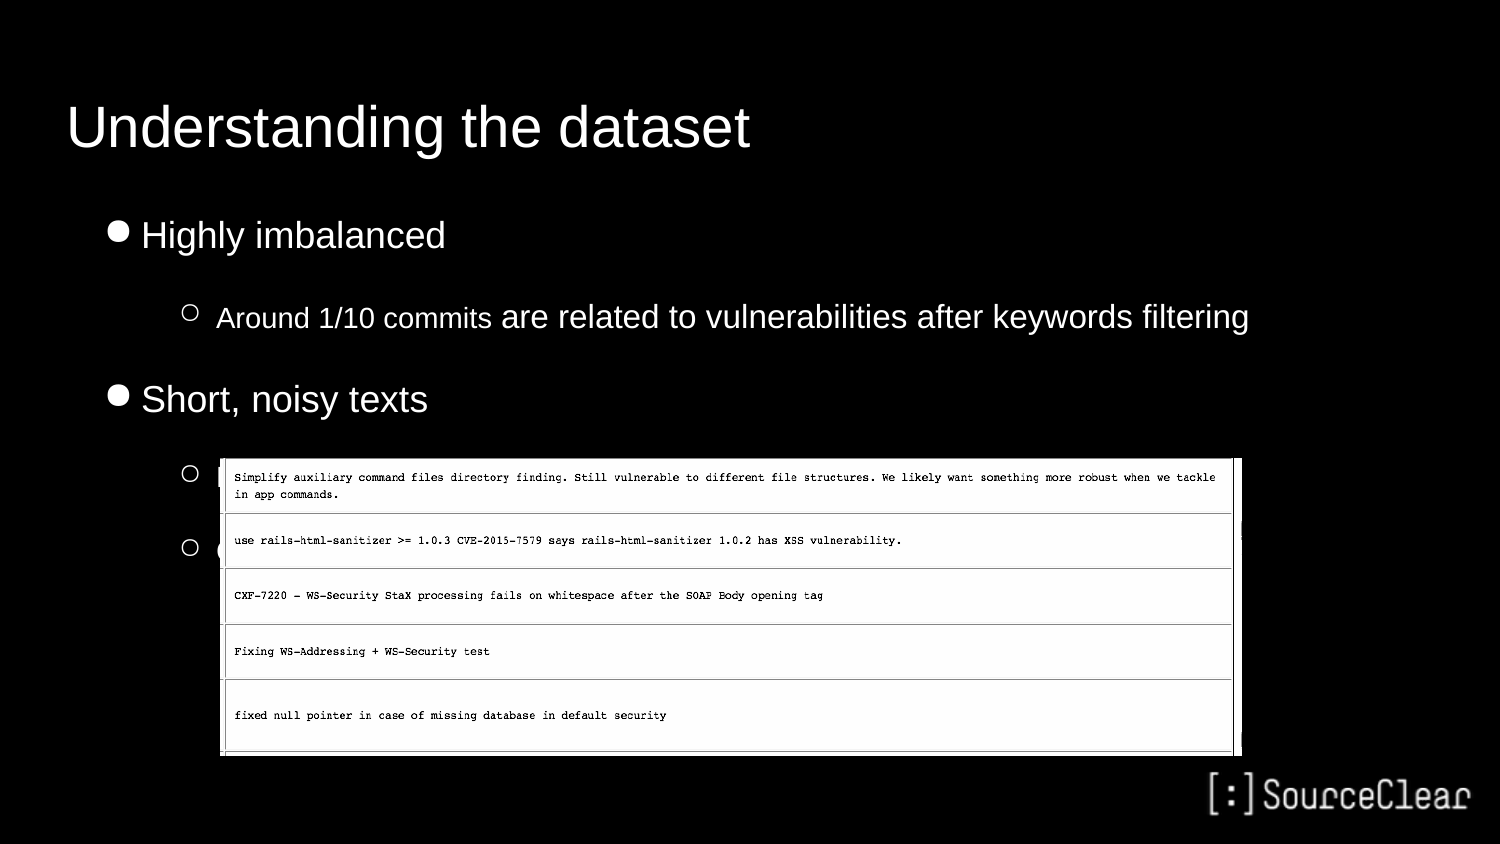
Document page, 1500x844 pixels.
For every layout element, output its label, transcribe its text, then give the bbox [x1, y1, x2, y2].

list Highly imbalanced Around 1/10 commits are related to vulnerabilities after keywords filtering Short, noisy texts Most are few lines Contain urls, directories, variable names... [51, 189, 1421, 750]
picture [219, 457, 1485, 829]
title Understanding the dataset [51, 72, 1449, 167]
